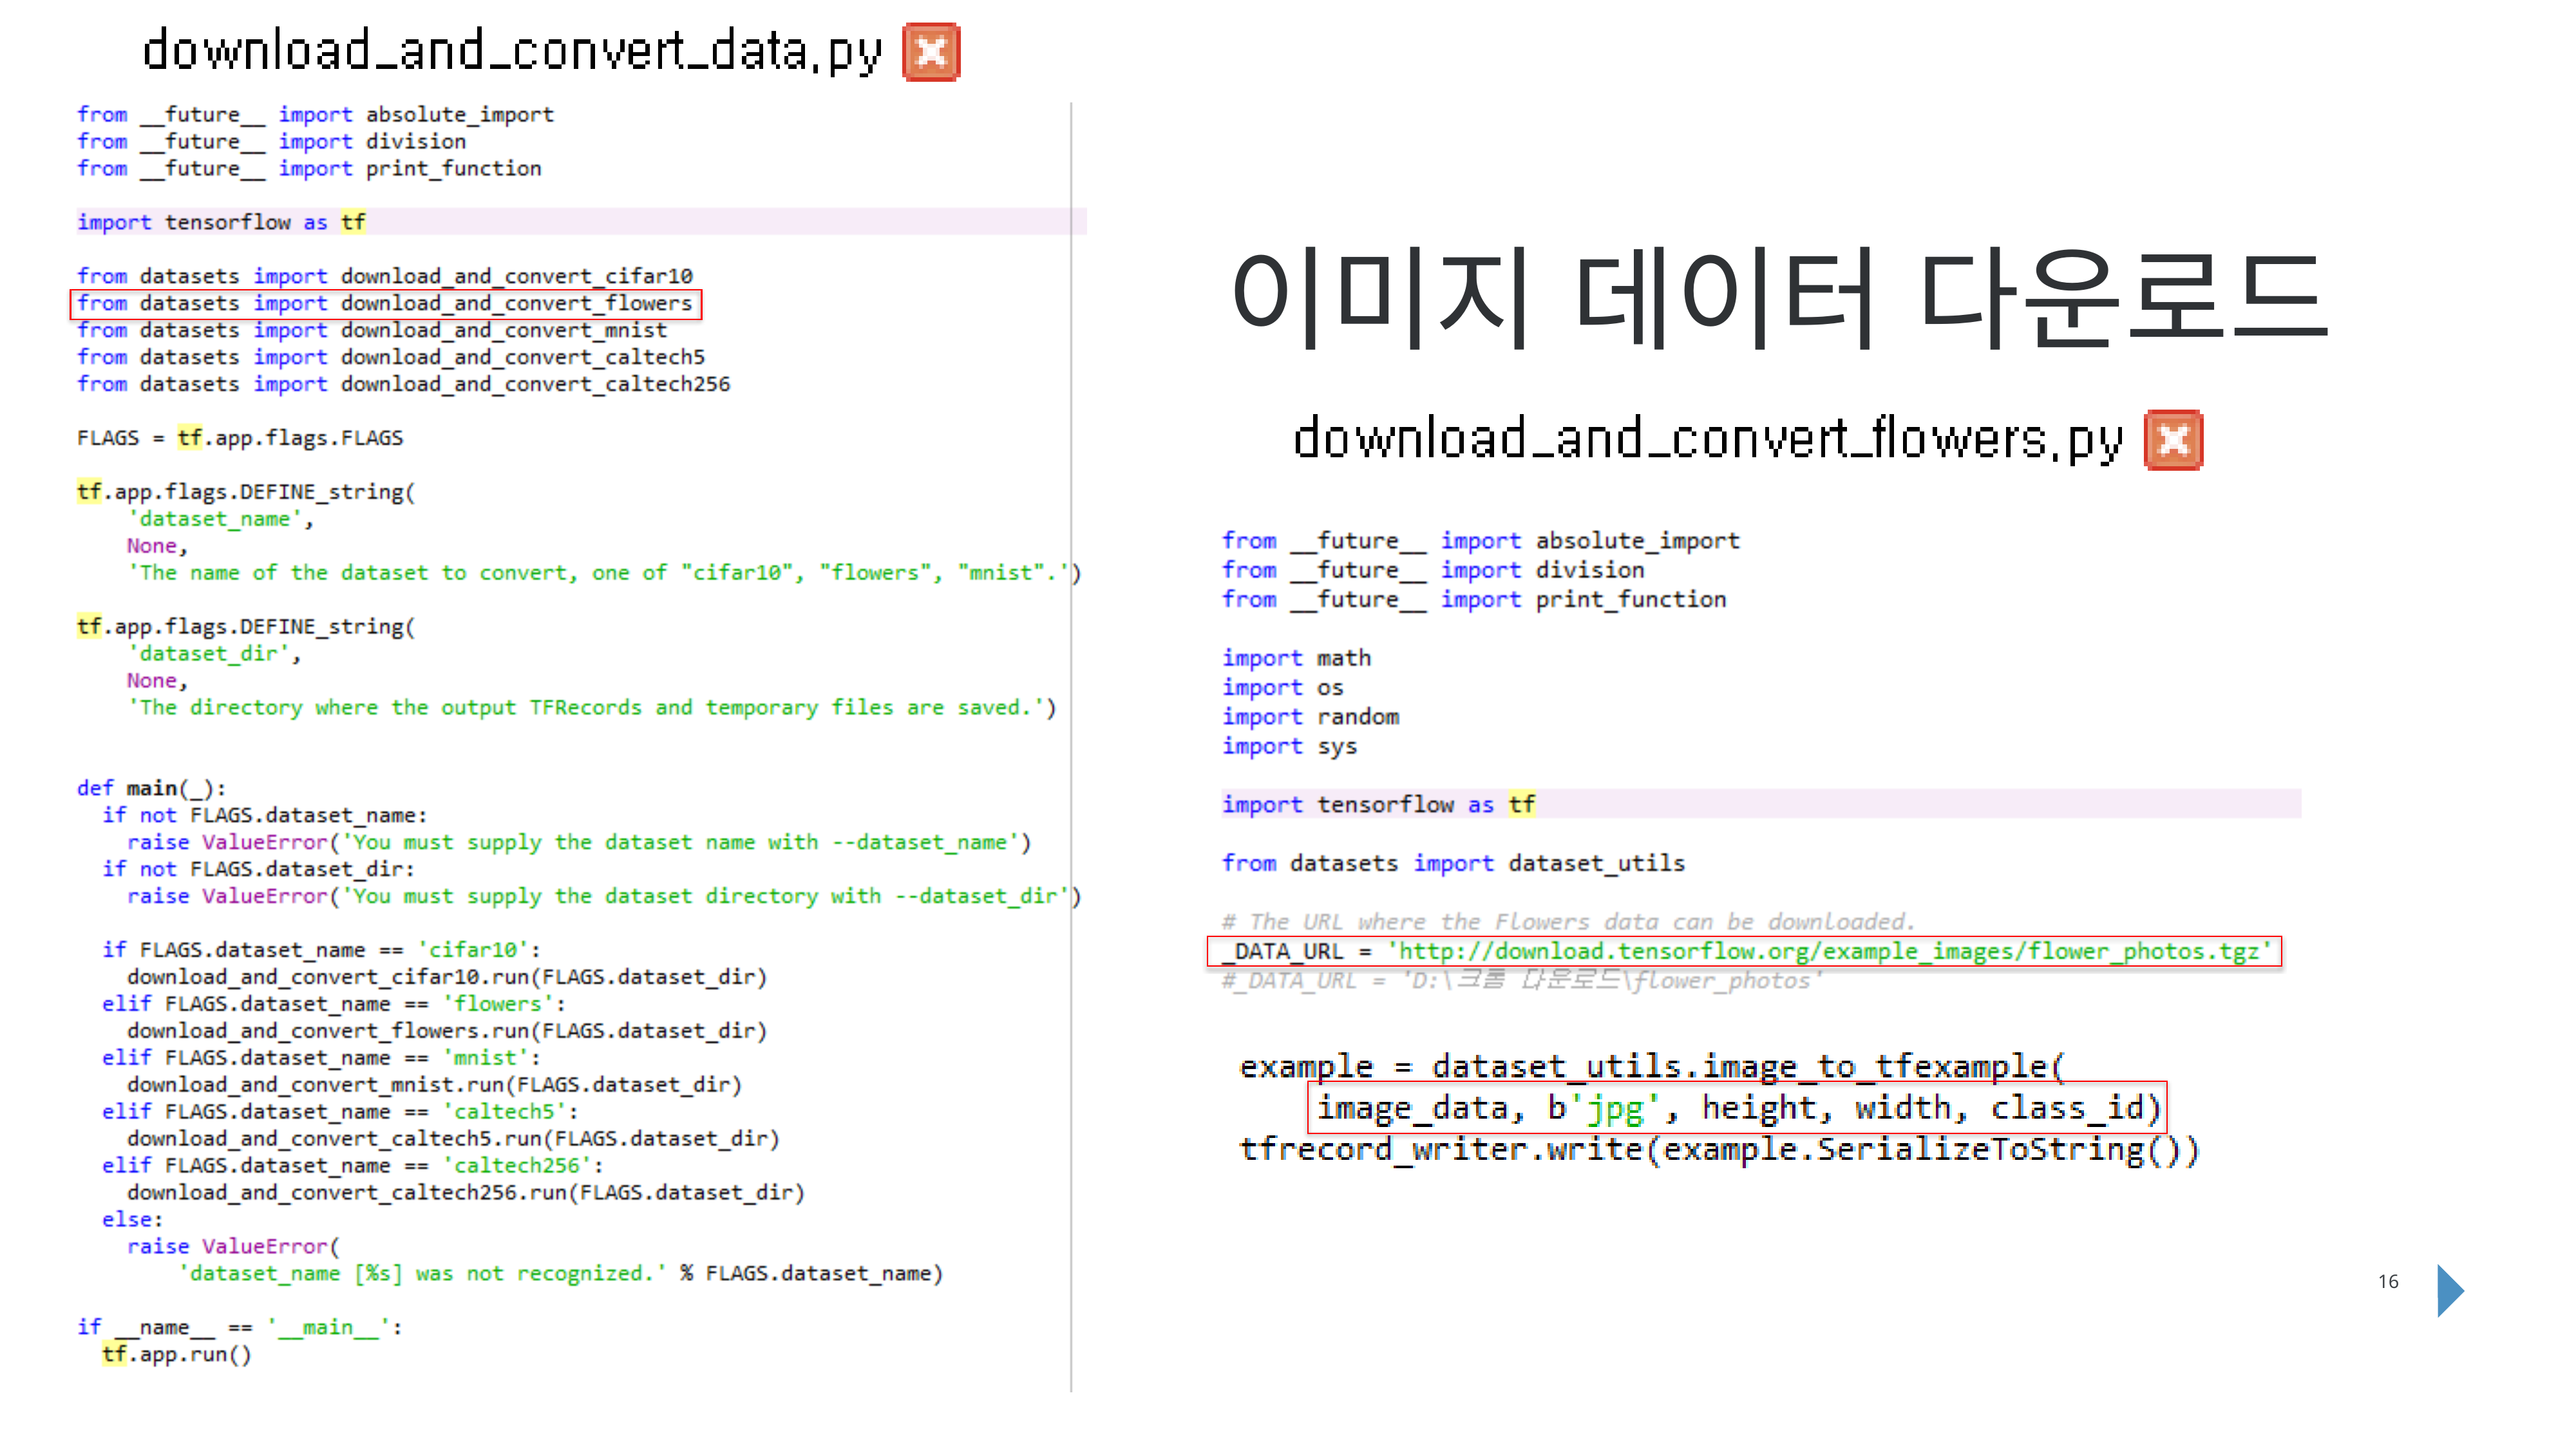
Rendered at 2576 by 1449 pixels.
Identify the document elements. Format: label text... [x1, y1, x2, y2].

title 이미지 데이터 다운로드 [1220, 183, 2398, 426]
picture [1220, 522, 2302, 1014]
picture [1220, 1019, 2319, 1202]
slide_number 16 [2339, 1264, 2438, 1314]
text_box [1208, 936, 1218, 966]
picture [70, 6, 1087, 1392]
picture [1279, 393, 2243, 489]
